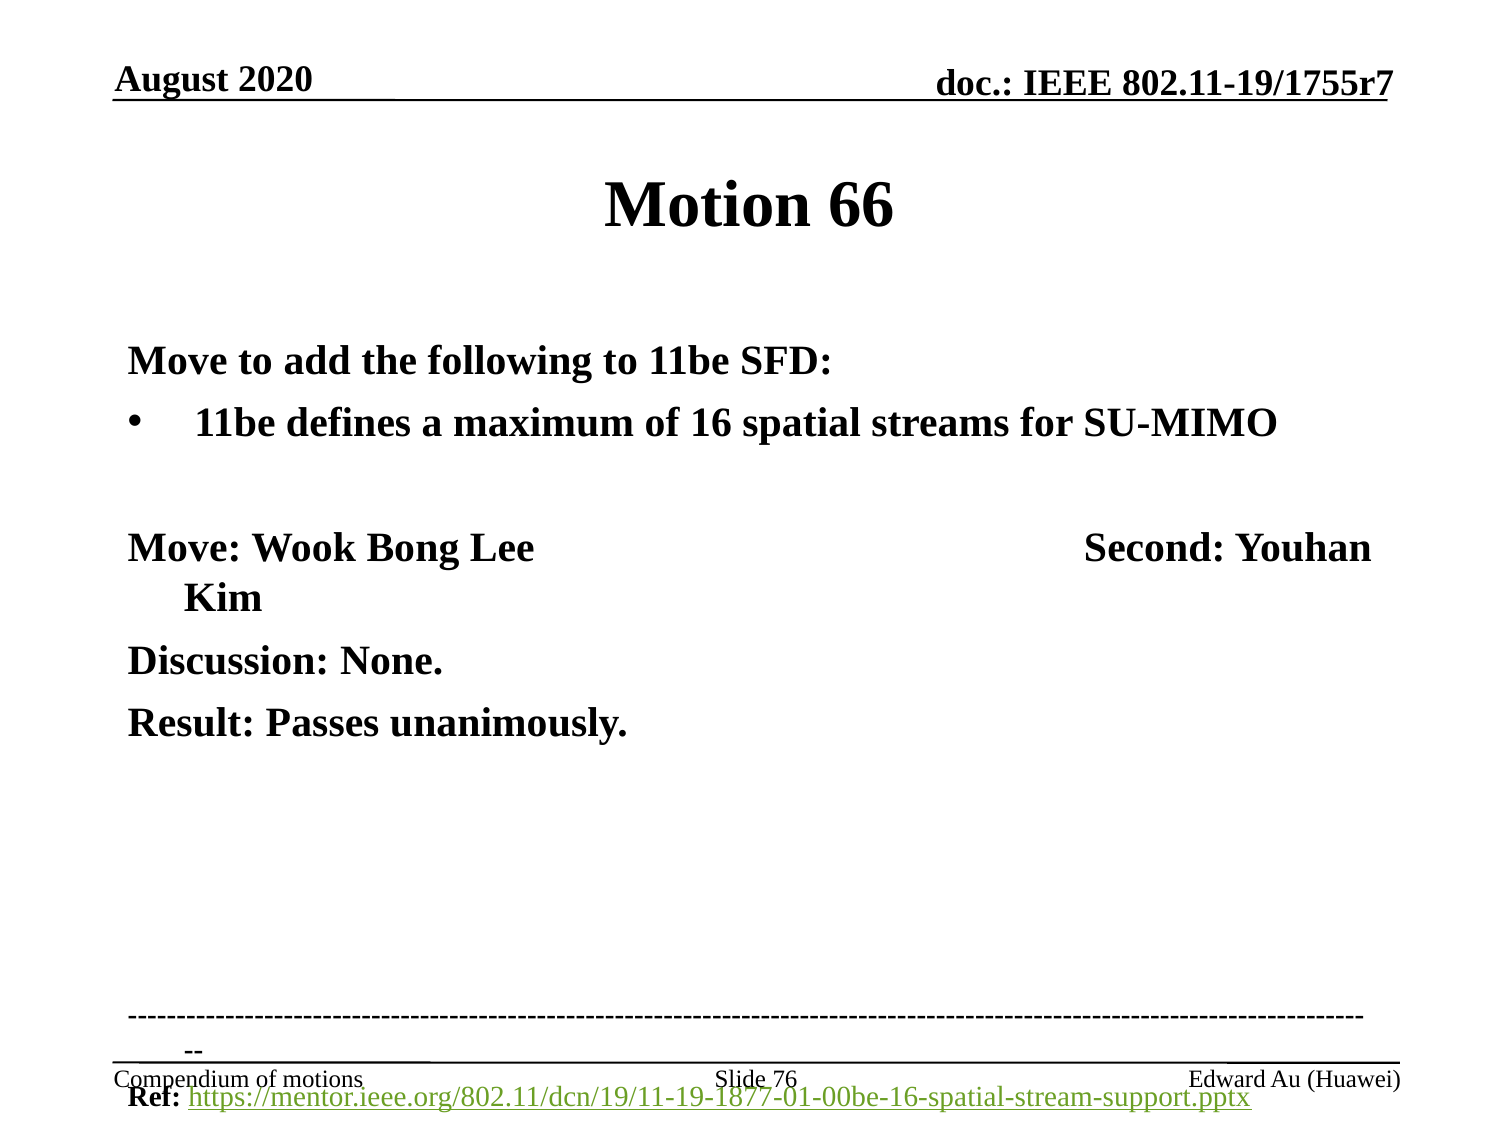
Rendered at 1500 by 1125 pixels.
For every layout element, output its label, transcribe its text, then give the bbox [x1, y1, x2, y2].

title Motion 66 [112, 112, 1388, 288]
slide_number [114, 54, 423, 100]
list Move to add the following to 11be SFD: 11be defines a maximum of 16 spatial streams for SU-MIMO Move: Wook Bong Lee Second: Youhan Kim Discussion: None. Result: Passes unanimously. --------------------------------------------------------------------------------------------------------------------------------- Ref: https://mentor.ieee.org/802.11/dcn/19/11-19-1877-01-00be-16-spatial-stream-support.pptx [112, 324, 1388, 1063]
footer Edward Au (Huawei) [878, 1061, 1402, 1093]
slide_number Slide 76 [712, 1061, 800, 1123]
